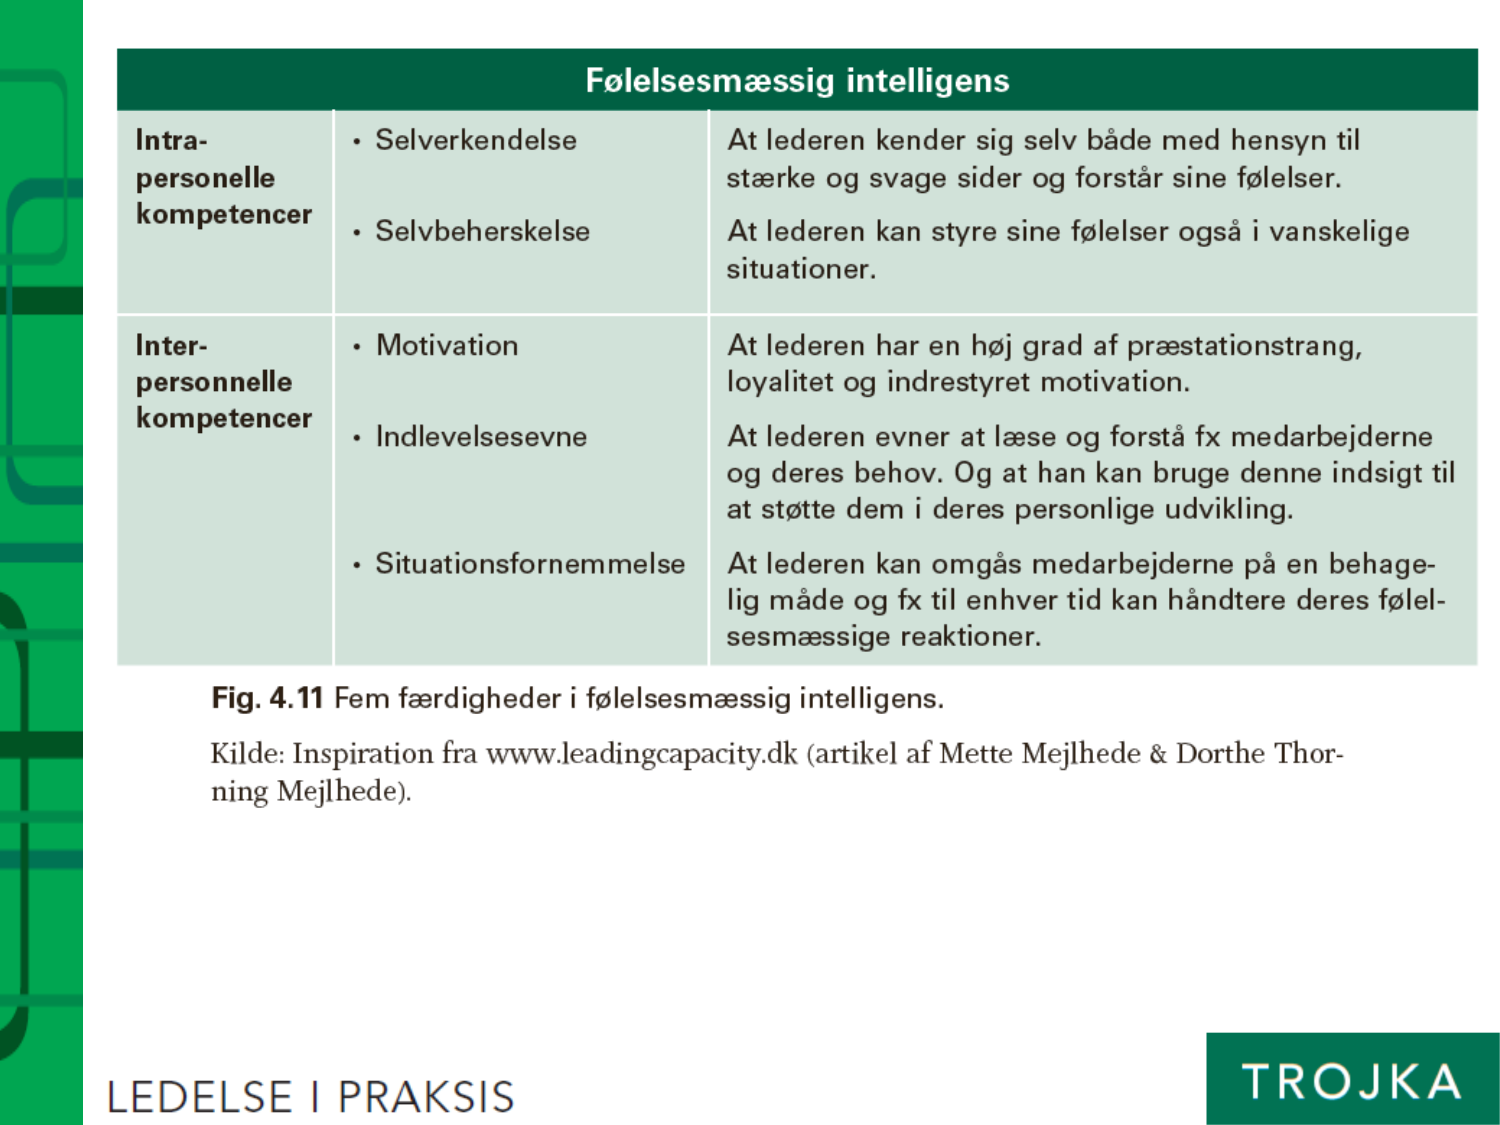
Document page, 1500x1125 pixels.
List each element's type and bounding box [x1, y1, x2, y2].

picture [0, 0, 83, 1125]
picture [100, 30, 1500, 821]
picture [88, 1067, 530, 1125]
picture [1207, 1033, 1499, 1124]
